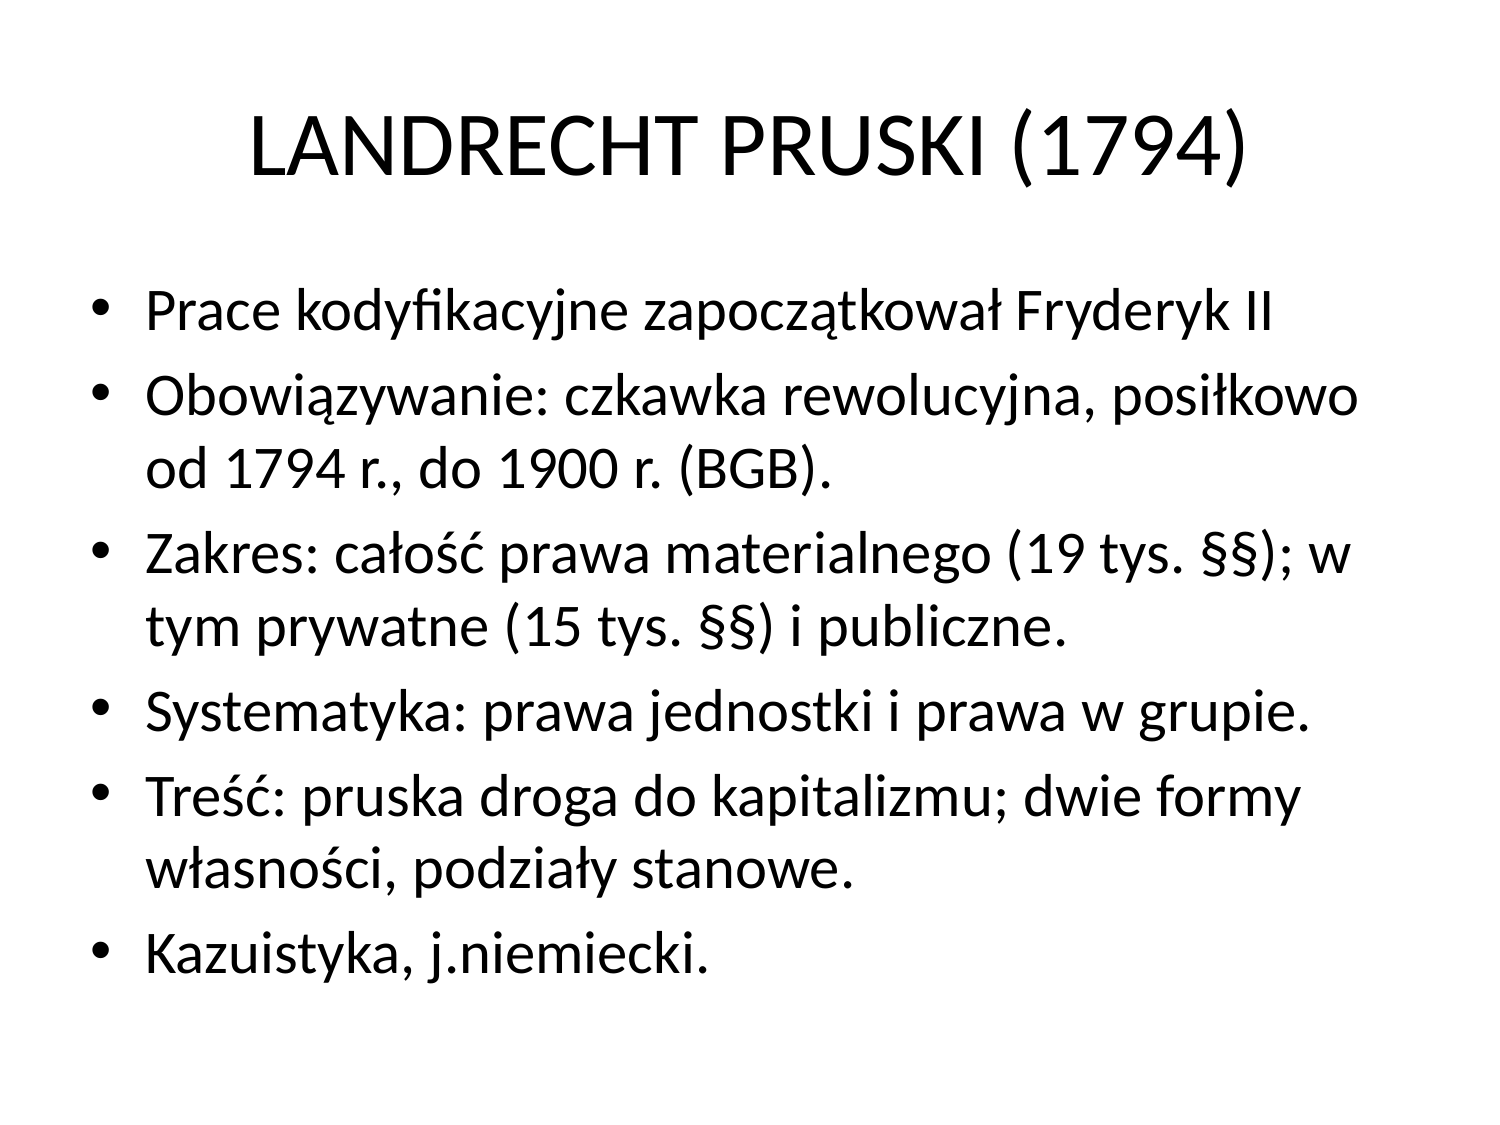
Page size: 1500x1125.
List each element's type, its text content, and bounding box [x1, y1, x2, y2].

list Prace kodyfikacyjne zapoczątkował Fryderyk II Obowiązywanie: czkawka rewolucyjna, posiłkowo od 1794 r., do 1900 r. (BGB). Zakres: całość prawa materialnego (19 tys. §§); w tym prywatne (15 tys. §§) i publiczne. Systematyka: prawa jednostki i prawa w grupie. Treść: pruska droga do kapitalizmu; dwie formy własności, podziały stanowe. Kazuistyka, j.niemiecki. [75, 262, 1425, 1005]
title LANDRECHT PRUSKI (1794) [75, 45, 1425, 233]
